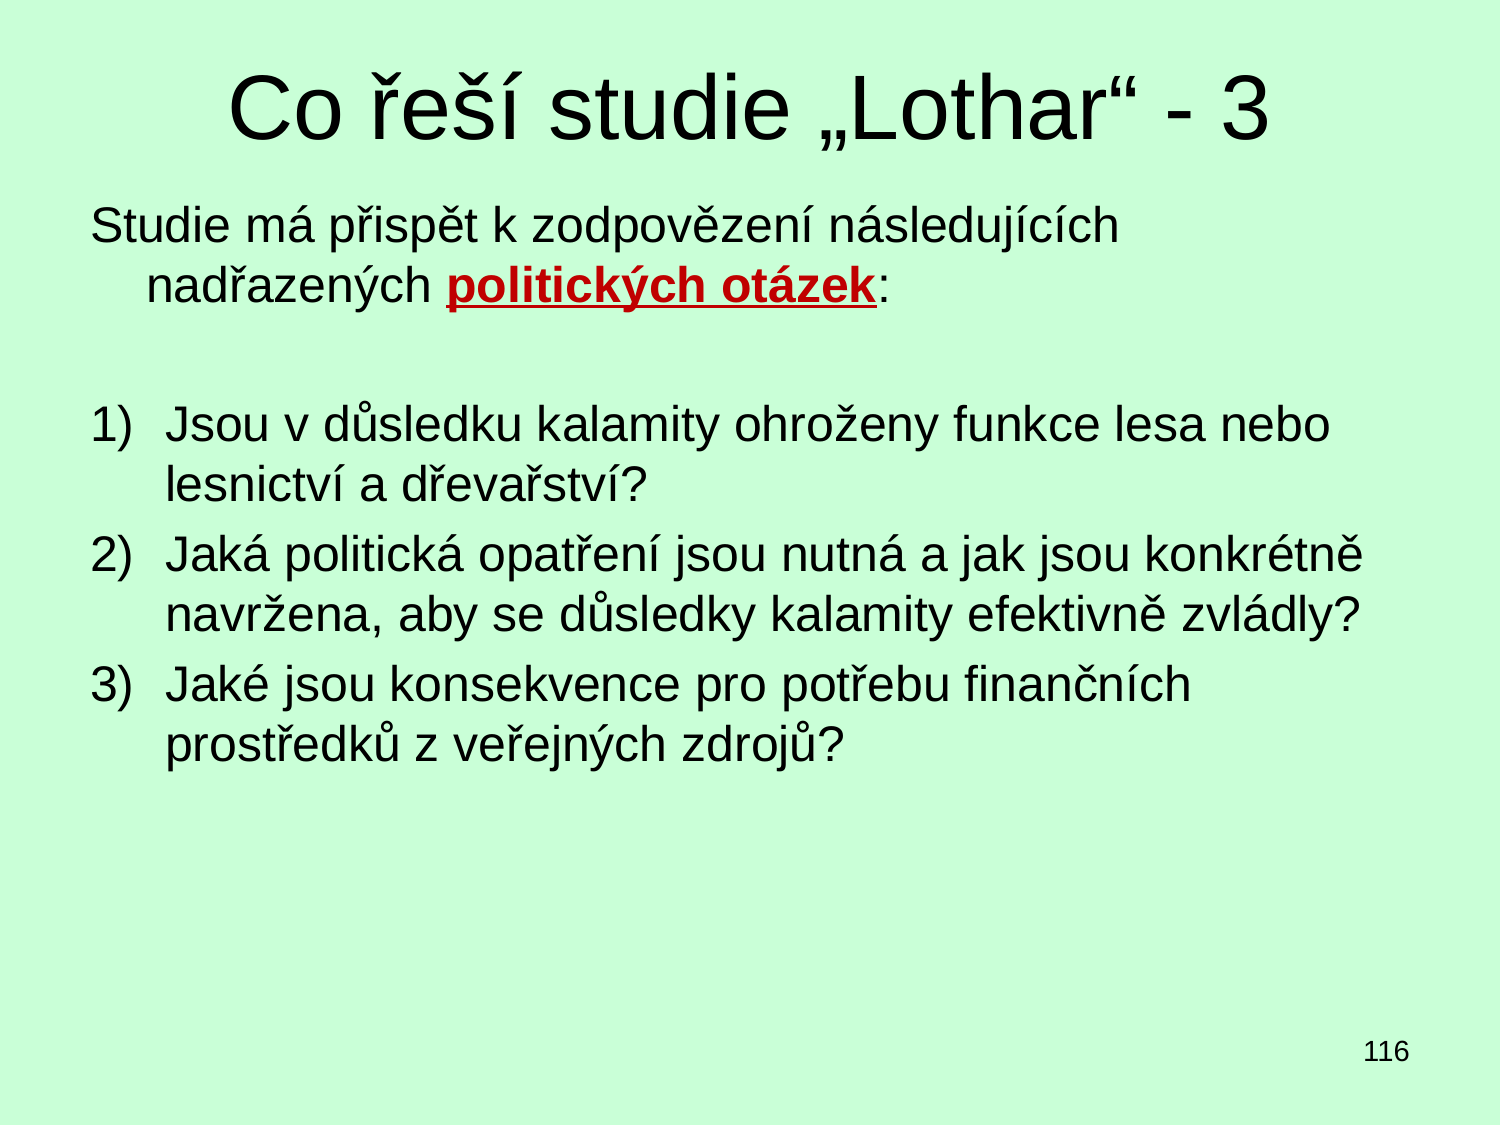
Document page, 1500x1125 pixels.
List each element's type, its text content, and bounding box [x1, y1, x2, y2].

title Co řeší studie „Lothar“ - 3 [74, 44, 1426, 162]
list Studie má přispět k zodpovězení následujících nadřazených politických otázek: Jsou v důsledku kalamity ohroženy funkce lesa nebo lesnictví a dřevařství? Jaká politická opatření jsou nutná a jak jsou konkrétně navržena, aby se důsledky kalamity efektivně zvládly? Jaké jsou konsekvence pro potřebu finančních prostředků z veřejných zdrojů? [74, 184, 1426, 1125]
slide_number 116 [1074, 1024, 1425, 1103]
